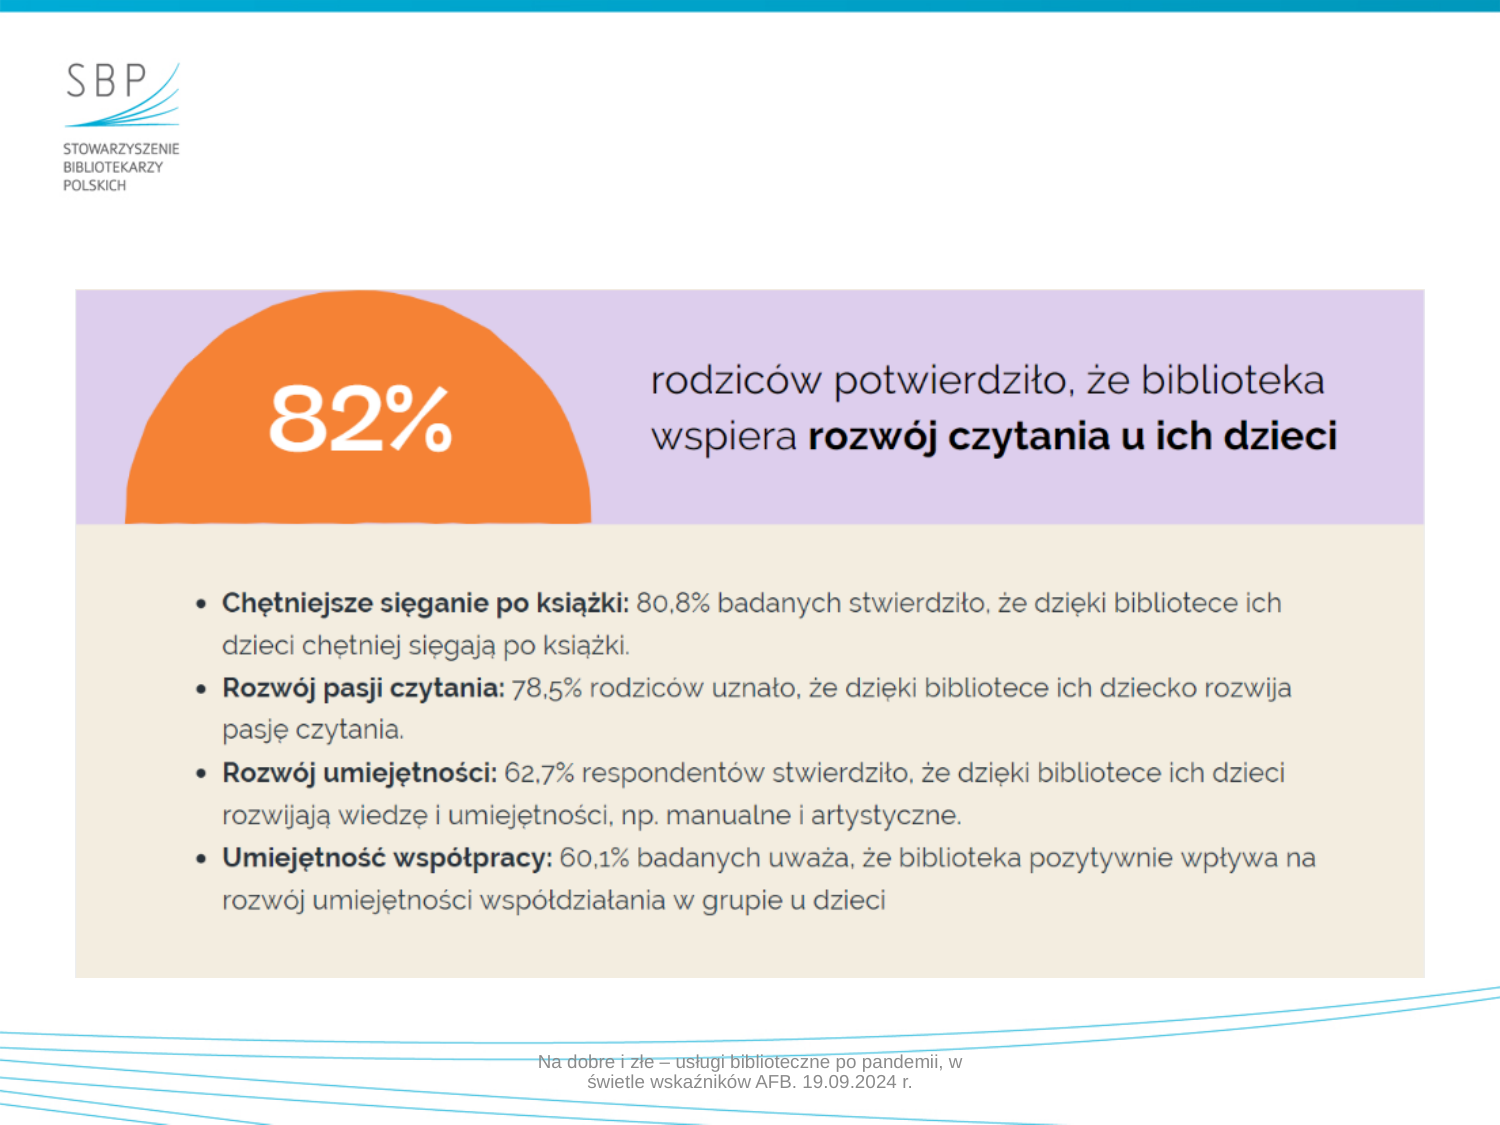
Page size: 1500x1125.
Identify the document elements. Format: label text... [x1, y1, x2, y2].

footer Na dobre i złe – usługi biblioteczne po pandemii, w świetle wskaźników AFB. 19.09.2024 r. [512, 1042, 988, 1103]
picture [0, 12, 1500, 1125]
